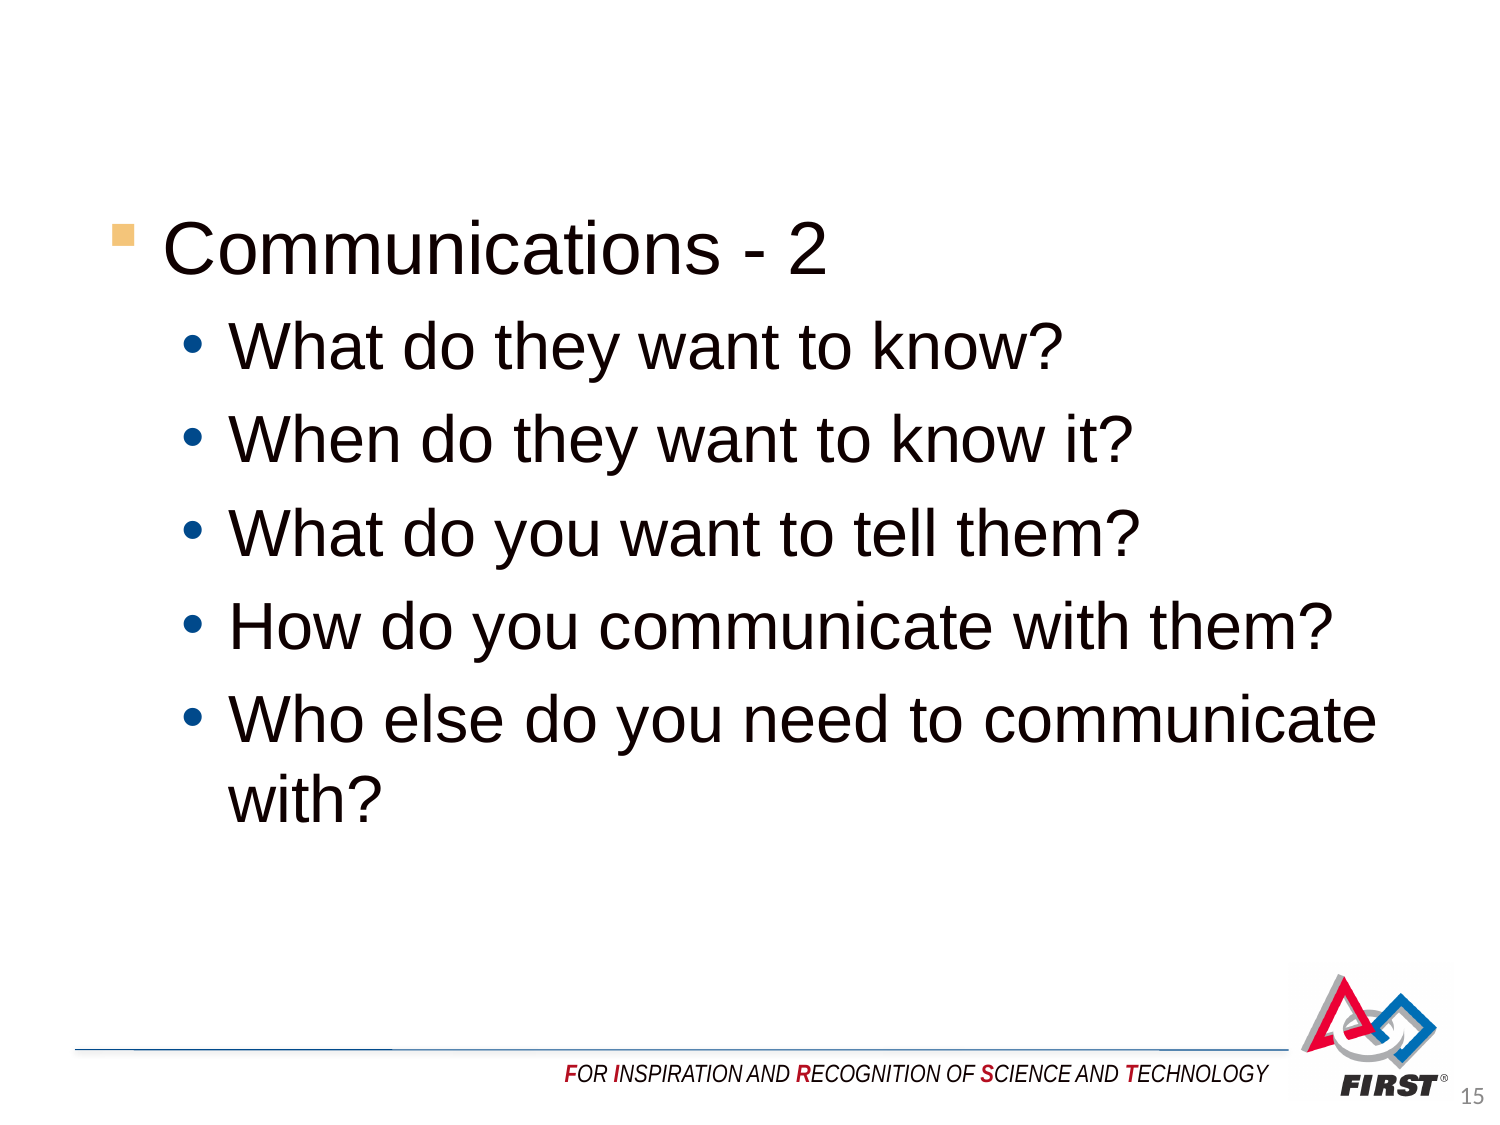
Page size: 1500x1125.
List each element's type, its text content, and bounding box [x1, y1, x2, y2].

text_box [687, 890, 1423, 1059]
text_box Communications - 2 What do they want to know? When do they want to know it? What do you want to tell them? How do you communicate with them? Who else do you need to communicate with? [91, 192, 1457, 890]
picture [1288, 962, 1454, 1065]
slide_number 15 [1149, 1065, 1500, 1125]
